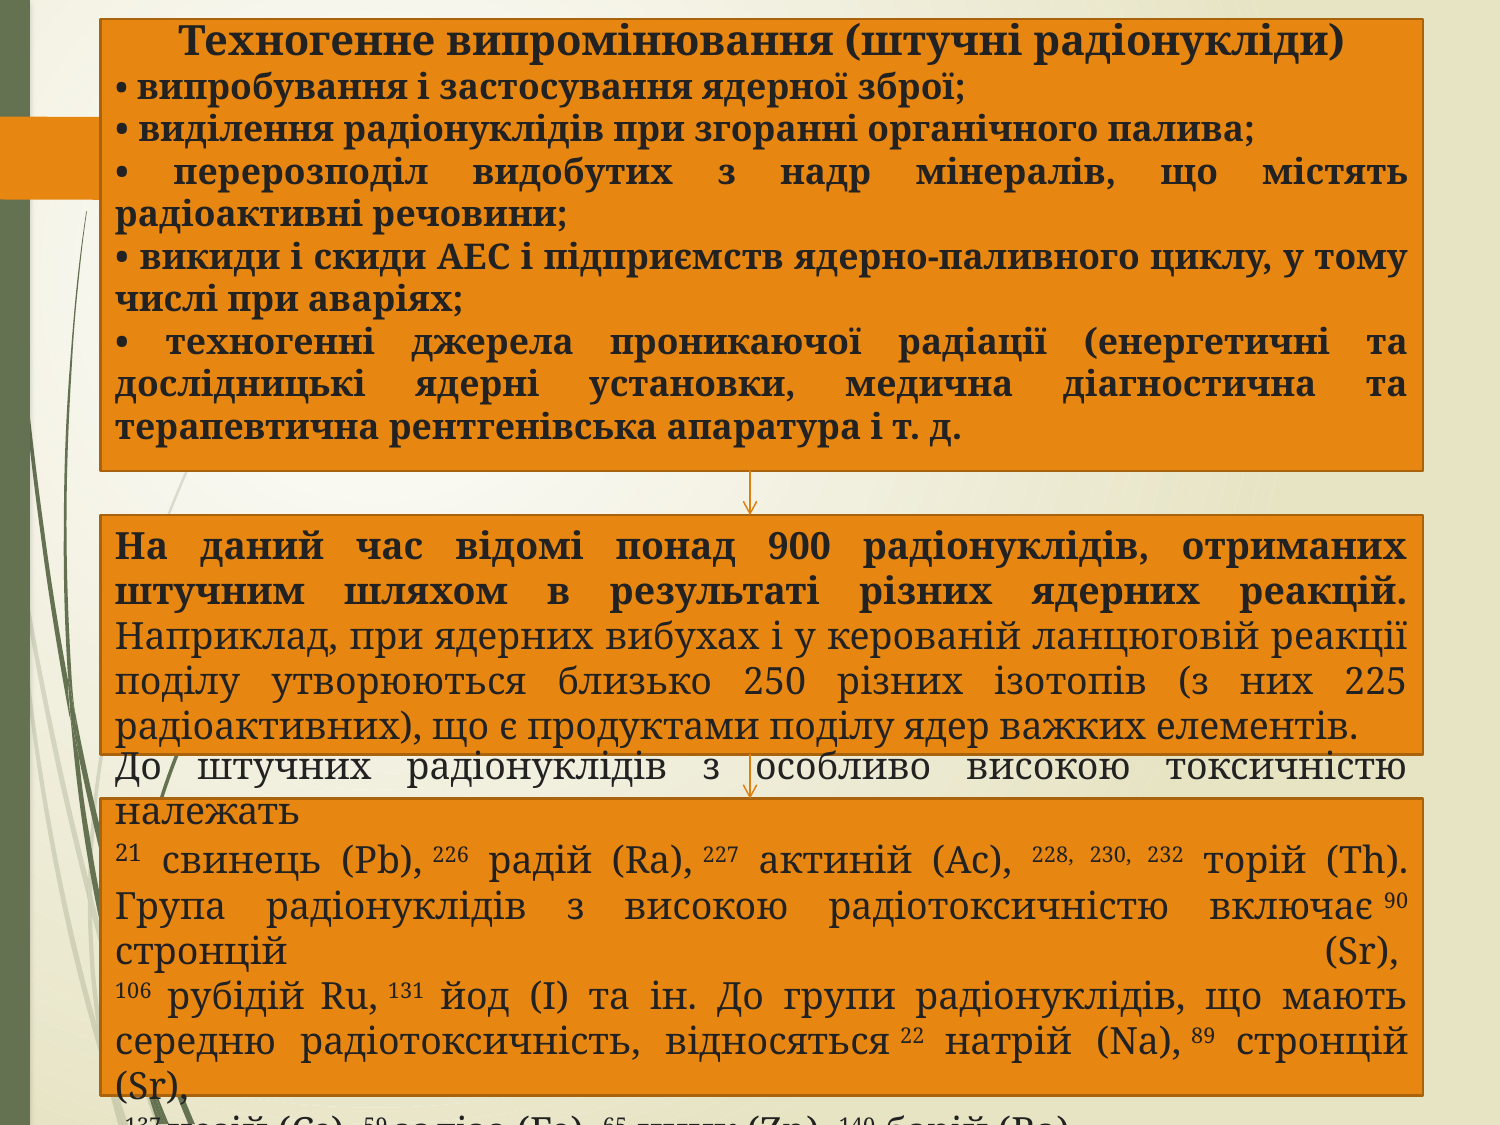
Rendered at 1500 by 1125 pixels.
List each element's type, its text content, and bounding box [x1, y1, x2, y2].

text_box На даний час відомі понад 900 радіонуклідів, отриманих штучним шляхом в результаті різних ядерних реакцій. Наприклад, при ядерних вибухах і у керованій ланцюговій реакції поділу утворюються близько 250 різних ізотопів (з них 225 радіоактивних), що є продуктами поділу ядер важких елементів. [99, 514, 1424, 756]
text_box До штучних радіонуклідів з особливо високою токсичністю належать 21 свинець (Pb), 226 радій (Ra), 227 актиній (Ac), 228, 230, 232 торій (Th). Група радіонуклідів з високою радіотоксичністю включає 90 стронцій (Sr), 106 рубідій Ru, 131 йод (I) та ін. До групи радіонуклідів, що мають середню радіотоксичність, відносяться 22 натрій (Na), 89 стронцій (Sr), 137 цезій (Cs), 59 залізо (Fe), 65 цинк (Zn), 140 барій (Ba). [99, 797, 1424, 1097]
text_box Техногенне випромінювання (штучні радіонукліди) • випробування і застосування ядерної зброї; • виділення радіонуклідів при згоранні органічного палива; • перерозподіл видобутих з надр мінералів, що містять радіоактивні речовини; • викиди і скиди АЕС і підприємств ядерно-паливного циклу, у тому числі при аваріях; • техногенні джерела проникаючої радіації (енергетичні та дослідницькі ядерні установки, медична діагностична та терапевтична рентгенівська апаратура і т. д. [99, 18, 1424, 472]
